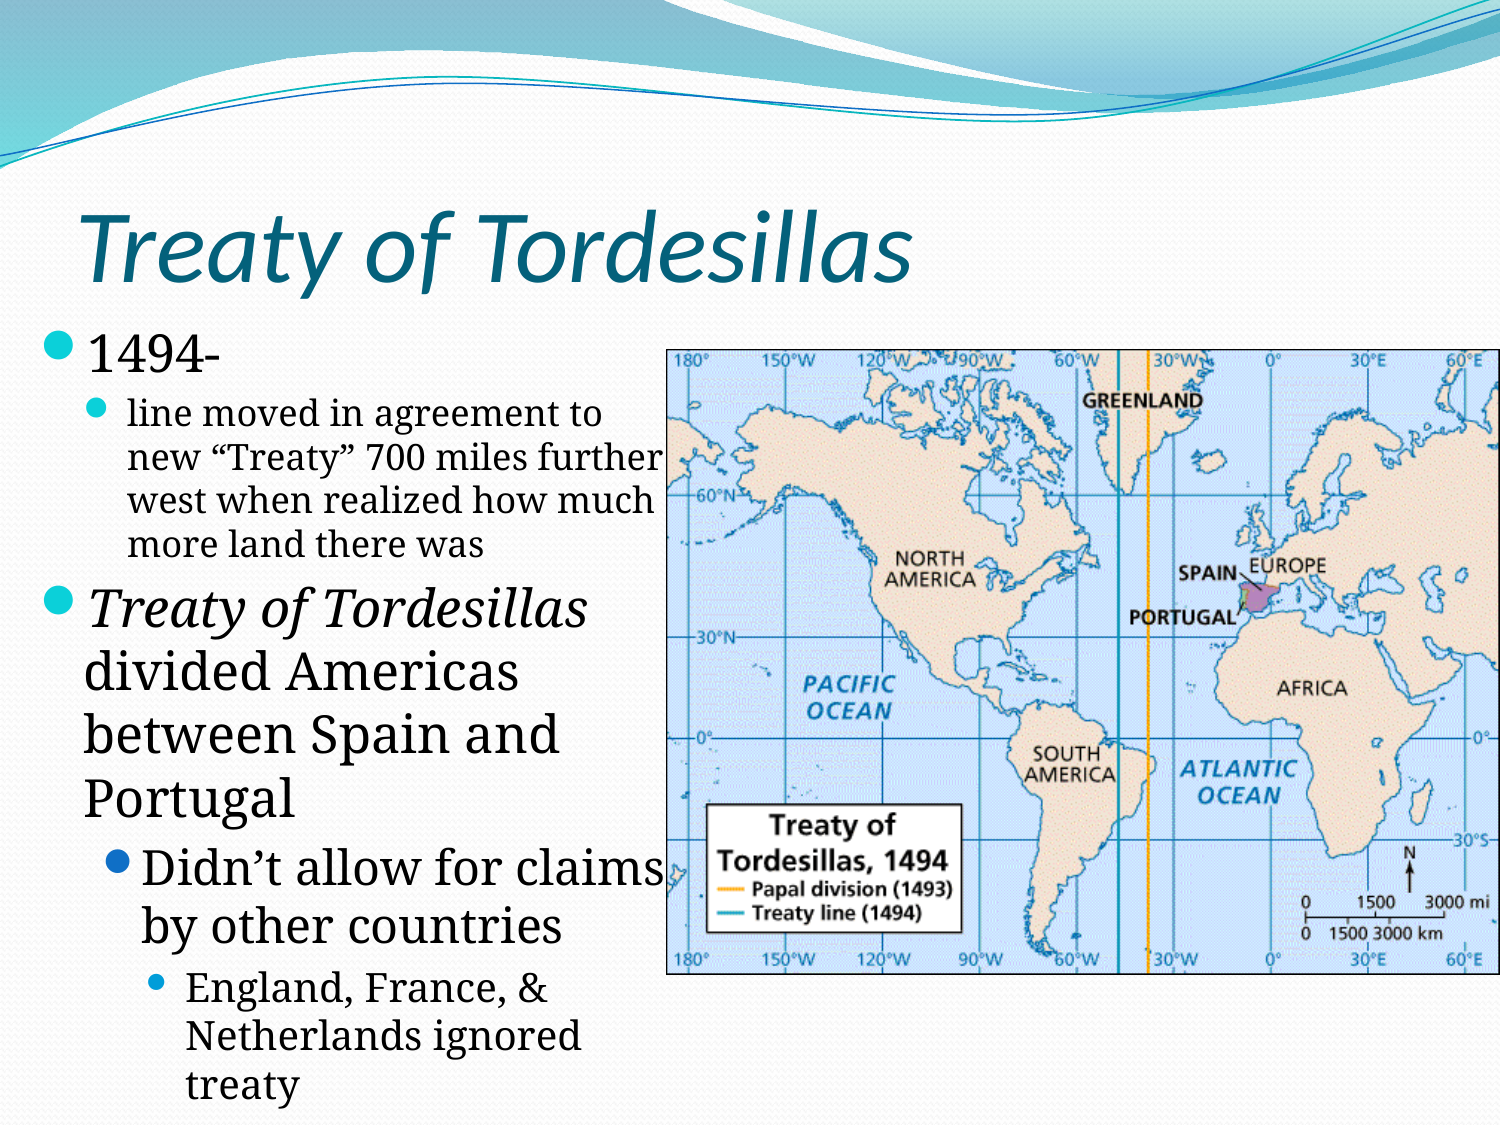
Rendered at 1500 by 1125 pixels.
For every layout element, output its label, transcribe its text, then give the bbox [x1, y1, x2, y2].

list 1494- line moved in agreement to new “Treaty” 700 miles further west when realized how much more land there was Treaty of Tordesillas divided Americas between Spain and Portugal Didn’t allow for claims by other countries England, France, & Netherlands ignored treaty [24, 312, 688, 1125]
title Treaty of Tordesillas [75, 115, 1425, 303]
picture [666, 349, 1500, 976]
